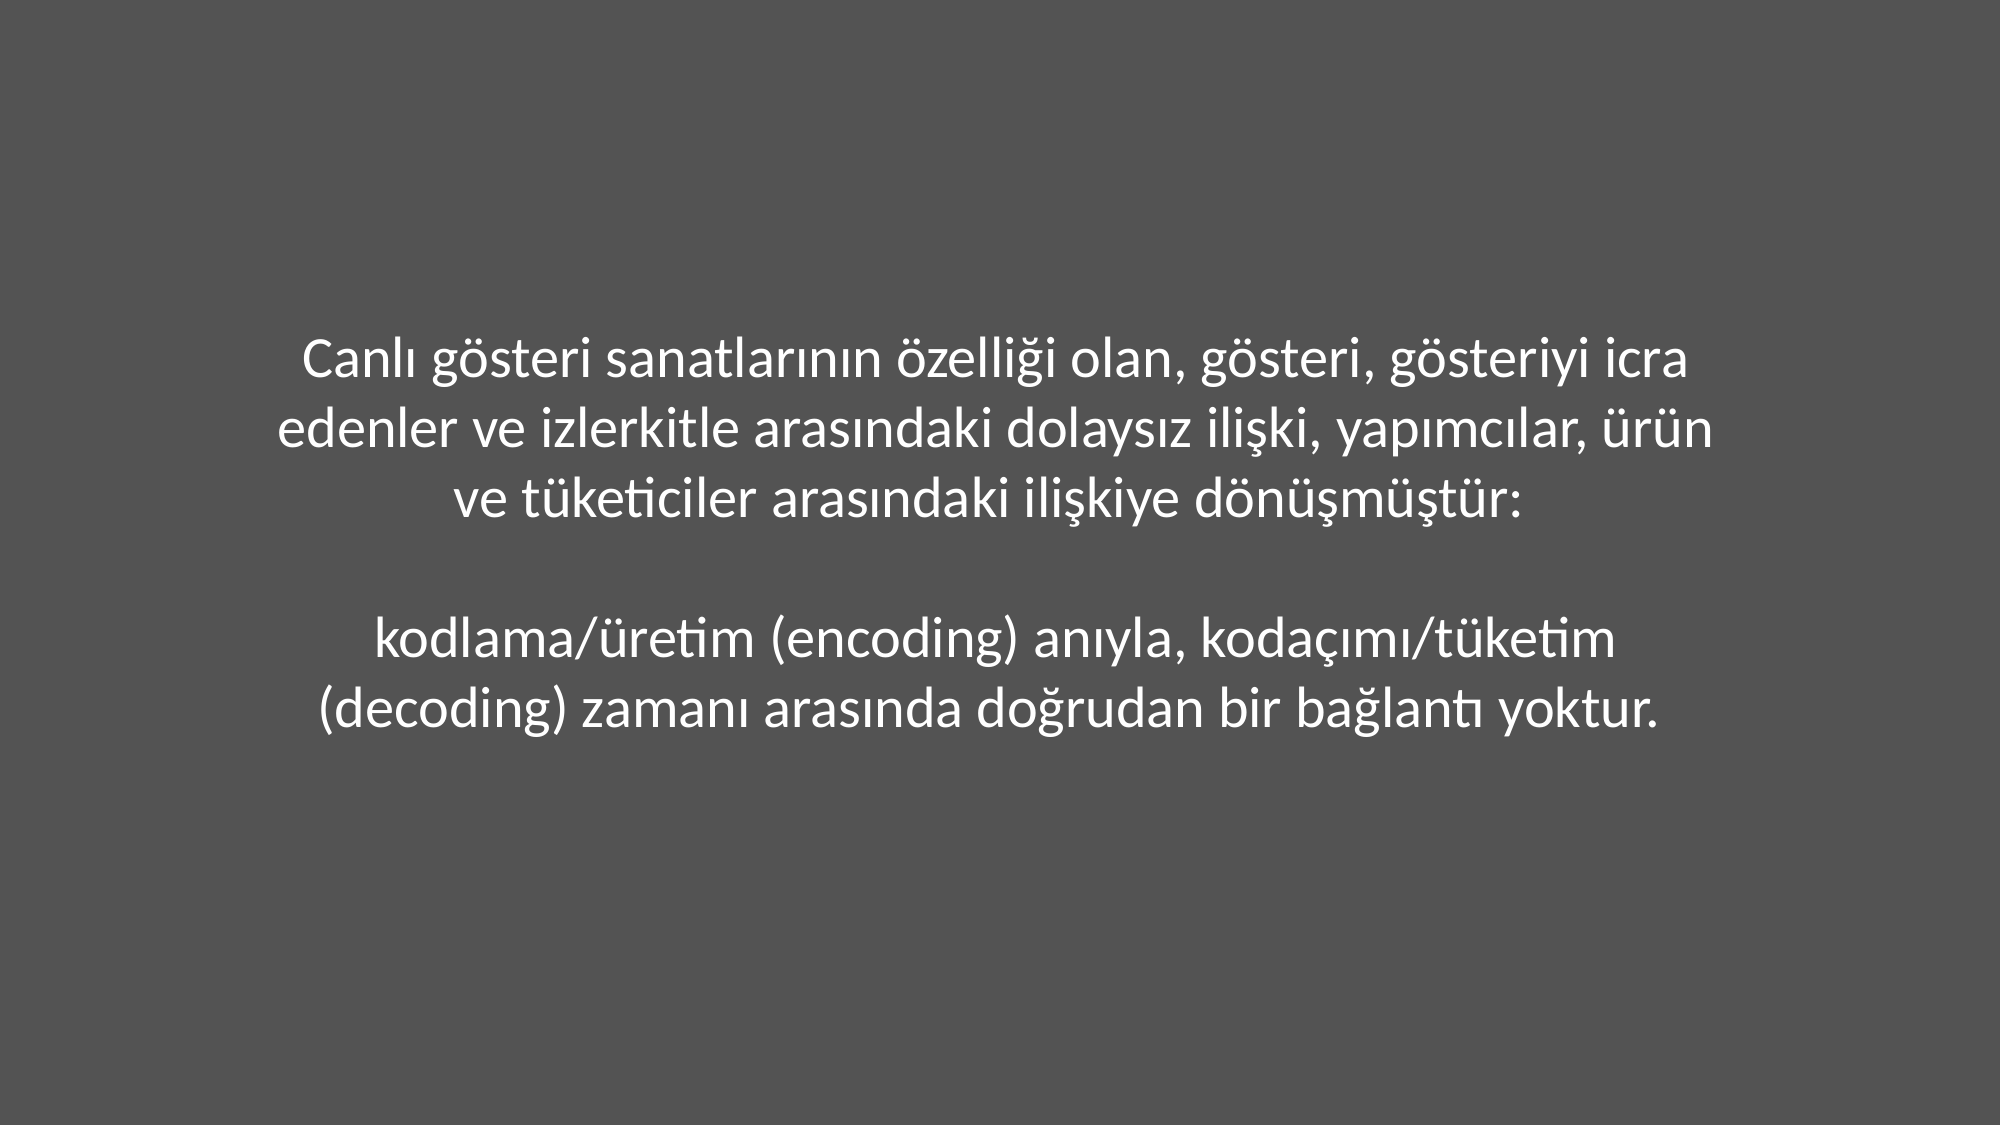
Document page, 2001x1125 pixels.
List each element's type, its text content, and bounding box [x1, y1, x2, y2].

text_box Canlı gösteri sanatlarının özelliği olan, gösteri, gösteriyi icra edenler ve izlerkitle arasındaki dolaysız ilişki, yapımcılar, ürün ve tüketiciler arasındaki ilişkiye dönüşmüştür: kodlama/üretim (encoding) anıyla, kodaçımı/tüketim (decoding) zamanı arasında doğrudan bir bağlantı yoktur. [260, 312, 1732, 747]
